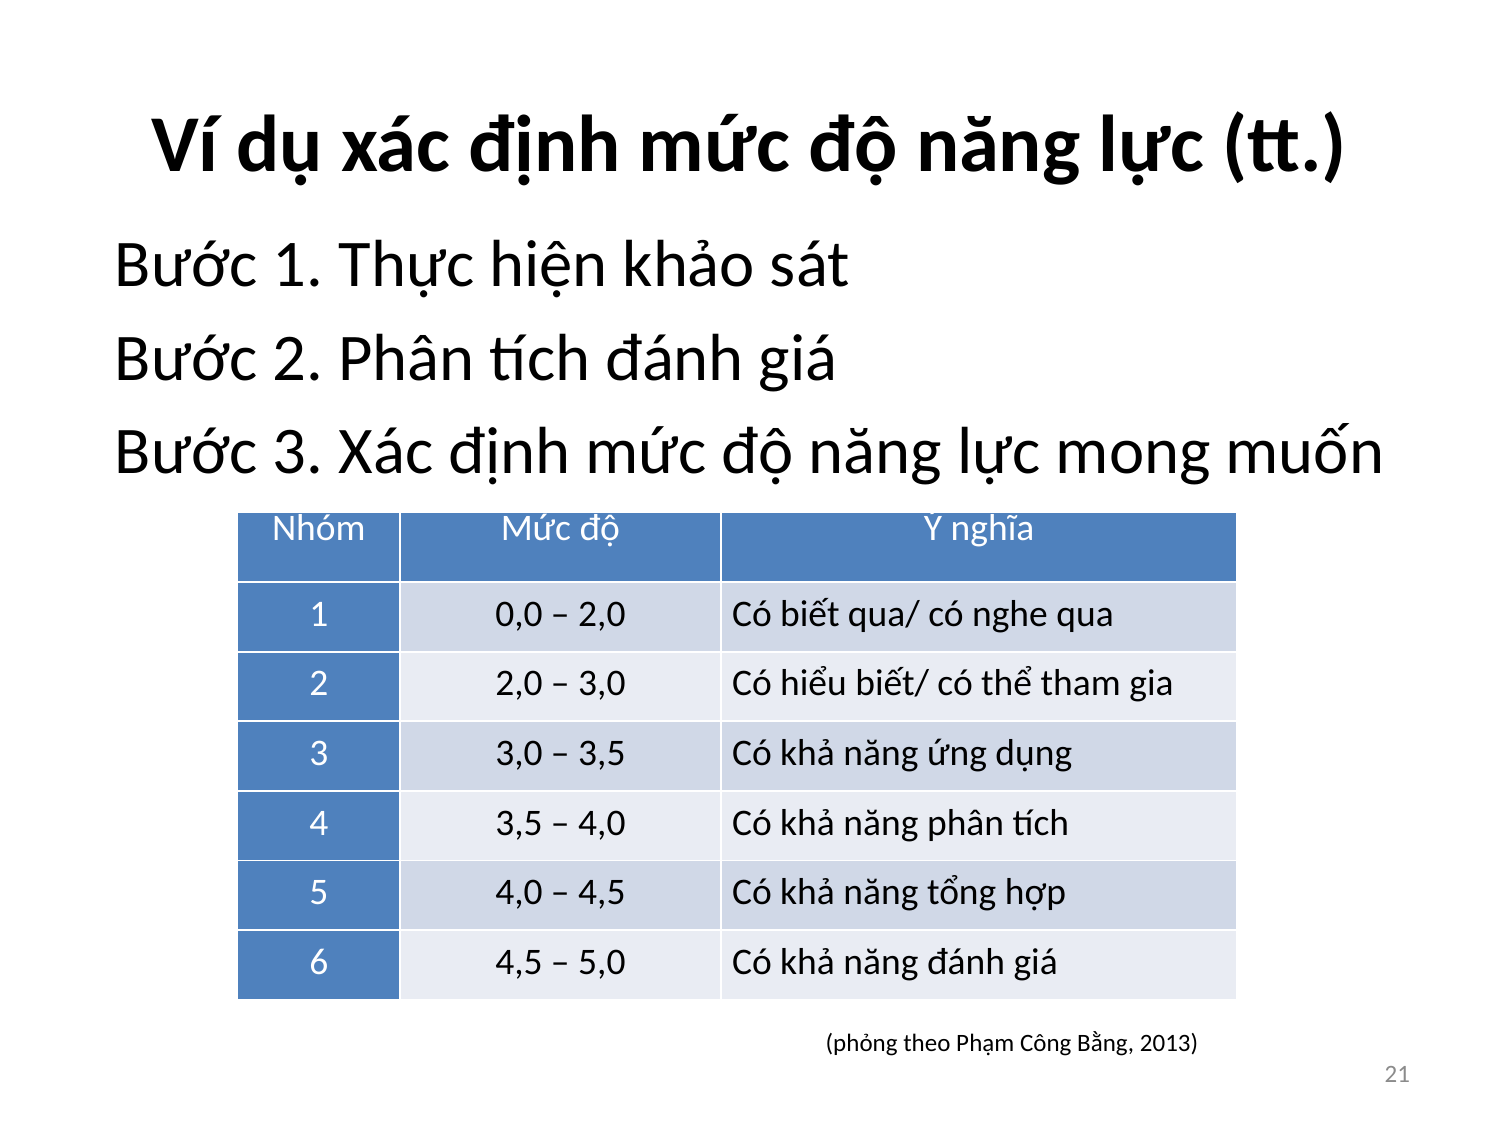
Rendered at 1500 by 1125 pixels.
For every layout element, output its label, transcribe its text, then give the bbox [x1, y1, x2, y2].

table_cell 0,0 – 2,0 [401, 583, 720, 651]
title Ví dụ xác định mức độ năng lực (tt.) [75, 45, 1425, 233]
table_cell 3,5 – 4,0 [401, 792, 720, 860]
slide_number 21 [1074, 1042, 1425, 1103]
table_cell Có biết qua/ có nghe qua [722, 583, 1236, 651]
table_cell 4 [238, 792, 399, 860]
table_cell Có khả năng ứng dụng [722, 722, 1236, 790]
table_cell 4,0 – 4,5 [401, 861, 720, 929]
table_cell 6 [238, 931, 399, 999]
text_box (phỏng theo Phạm Công Bằng, 2013) [810, 1019, 1215, 1064]
table_cell 3,0 – 3,5 [401, 722, 720, 790]
table_cell 2 [238, 653, 399, 720]
table_header Ý nghĩa [722, 513, 1236, 581]
table_cell 4,5 – 5,0 [401, 931, 720, 999]
table_cell 5 [238, 861, 399, 929]
table_header Mức độ [401, 513, 720, 581]
table_cell 3 [238, 722, 399, 790]
table_cell Có hiểu biết/ có thể tham gia [722, 653, 1236, 720]
table_cell Có khả năng tổng hợp [722, 861, 1236, 929]
table_cell 1 [238, 583, 399, 651]
table_cell Có khả năng phân tích [722, 792, 1236, 860]
table_cell Có khả năng đánh giá [722, 931, 1236, 999]
table_cell 2,0 – 3,0 [401, 653, 720, 720]
table_header Nhóm [238, 513, 399, 581]
list Bước 1. Thực hiện khảo sát Bước 2. Phân tích đánh giá Bước 3. Xác định mức độ năng lực mong muốn [99, 212, 1425, 955]
